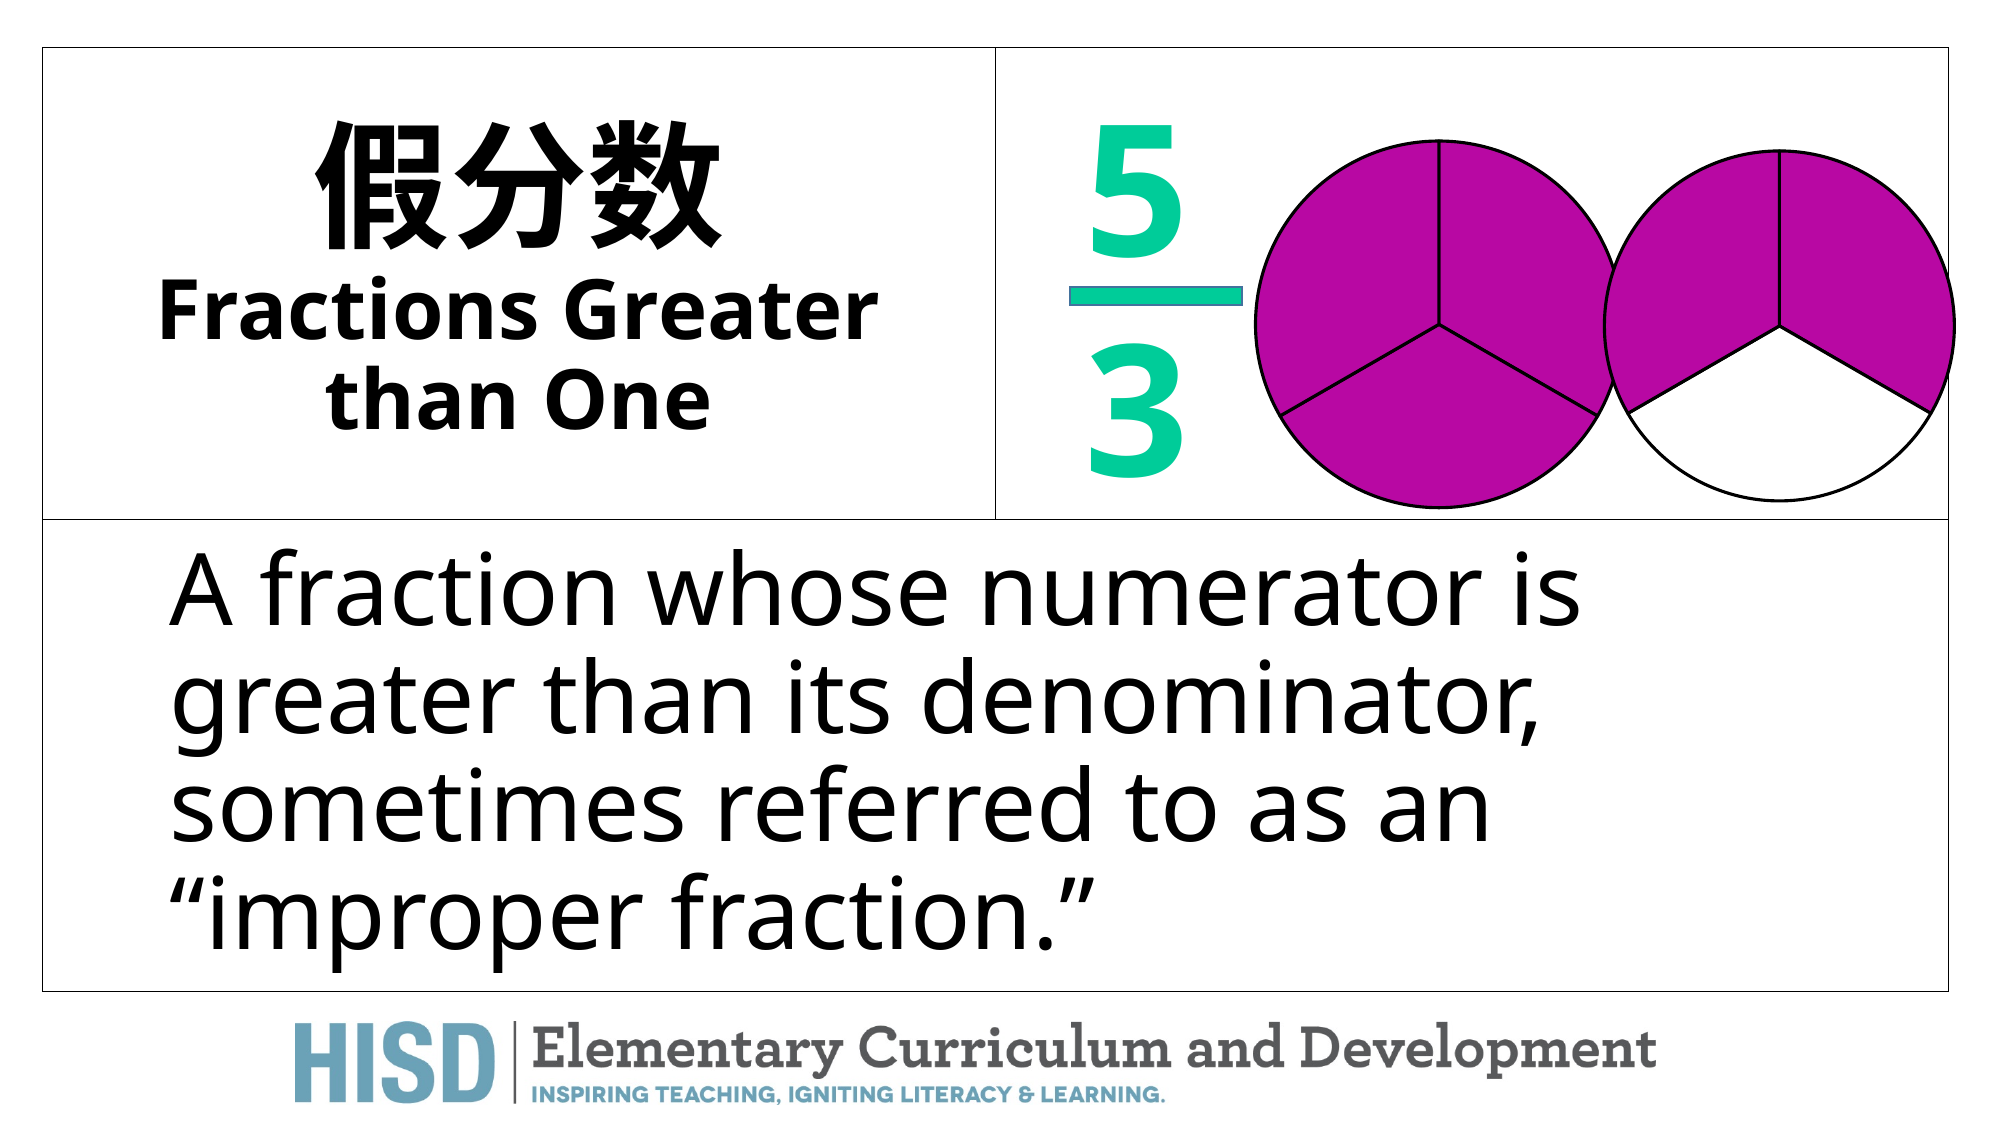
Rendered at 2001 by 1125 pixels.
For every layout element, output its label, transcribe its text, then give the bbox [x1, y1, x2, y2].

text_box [1038, 66, 1285, 526]
list [995, 47, 1949, 519]
title 假分数 Fractions Greater than One [42, 47, 995, 519]
picture [295, 1021, 1656, 1105]
chart [1195, 133, 2000, 516]
list A fraction whose numerator is greater than its denominator, sometimes referred to as an “improper fraction.” [42, 519, 1949, 992]
